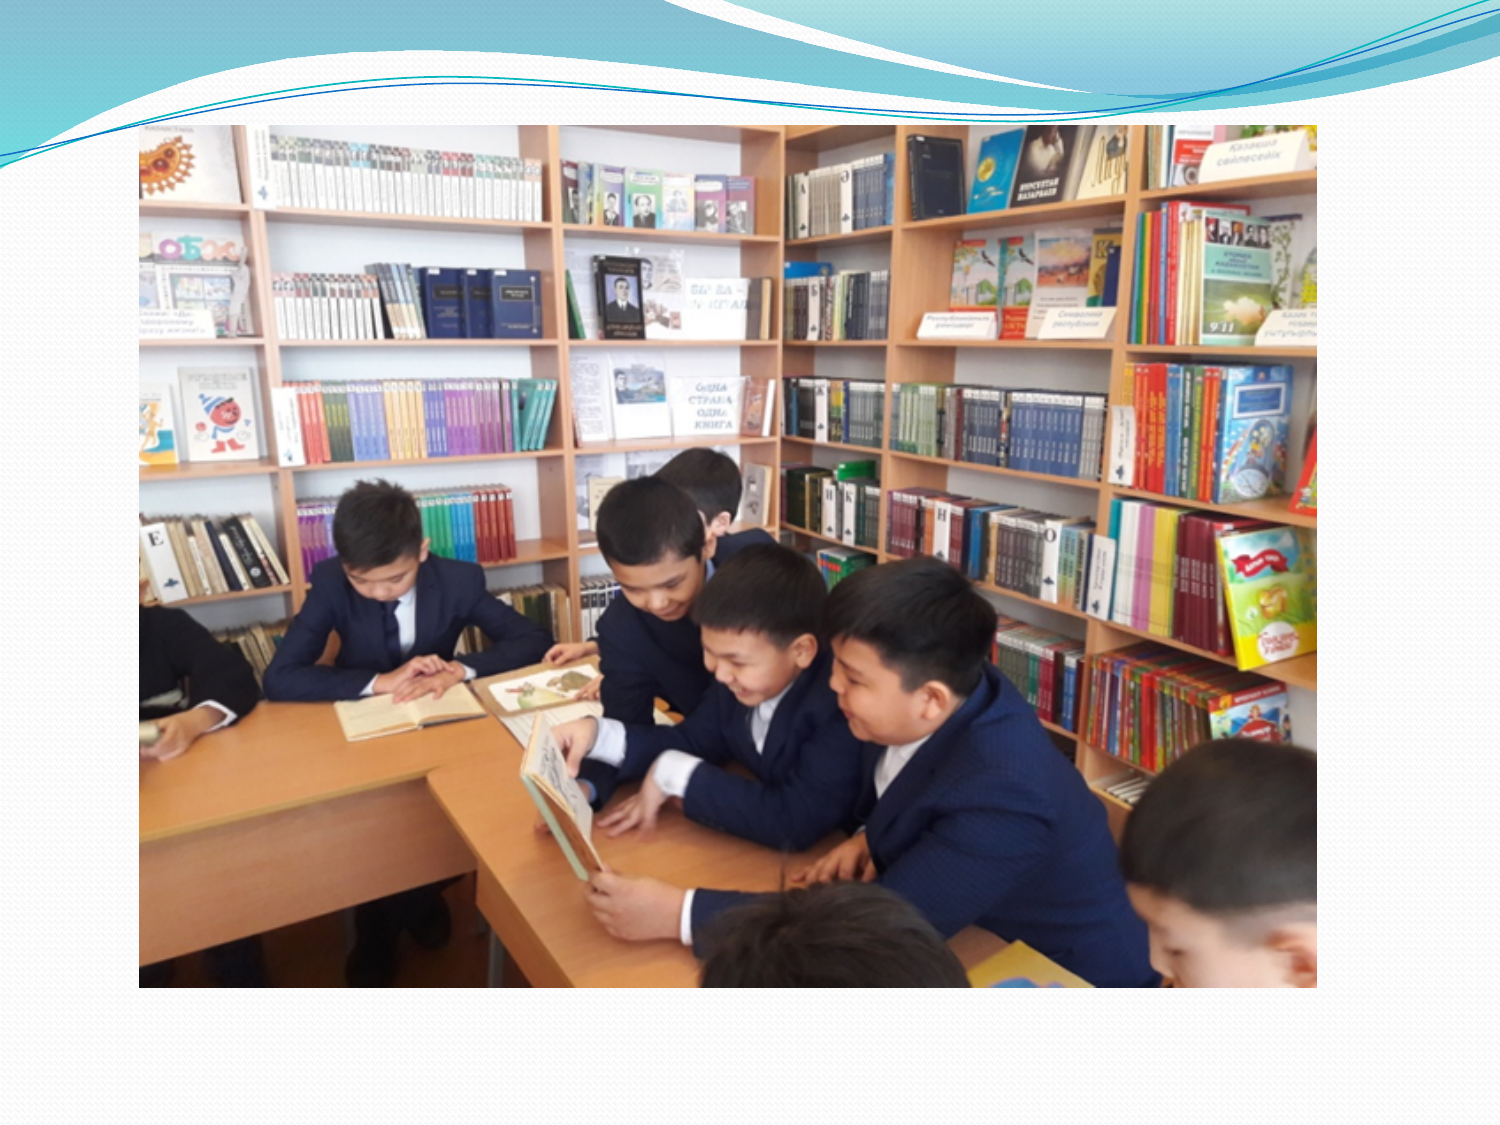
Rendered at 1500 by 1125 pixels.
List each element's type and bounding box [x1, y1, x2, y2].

picture [139, 125, 1318, 988]
